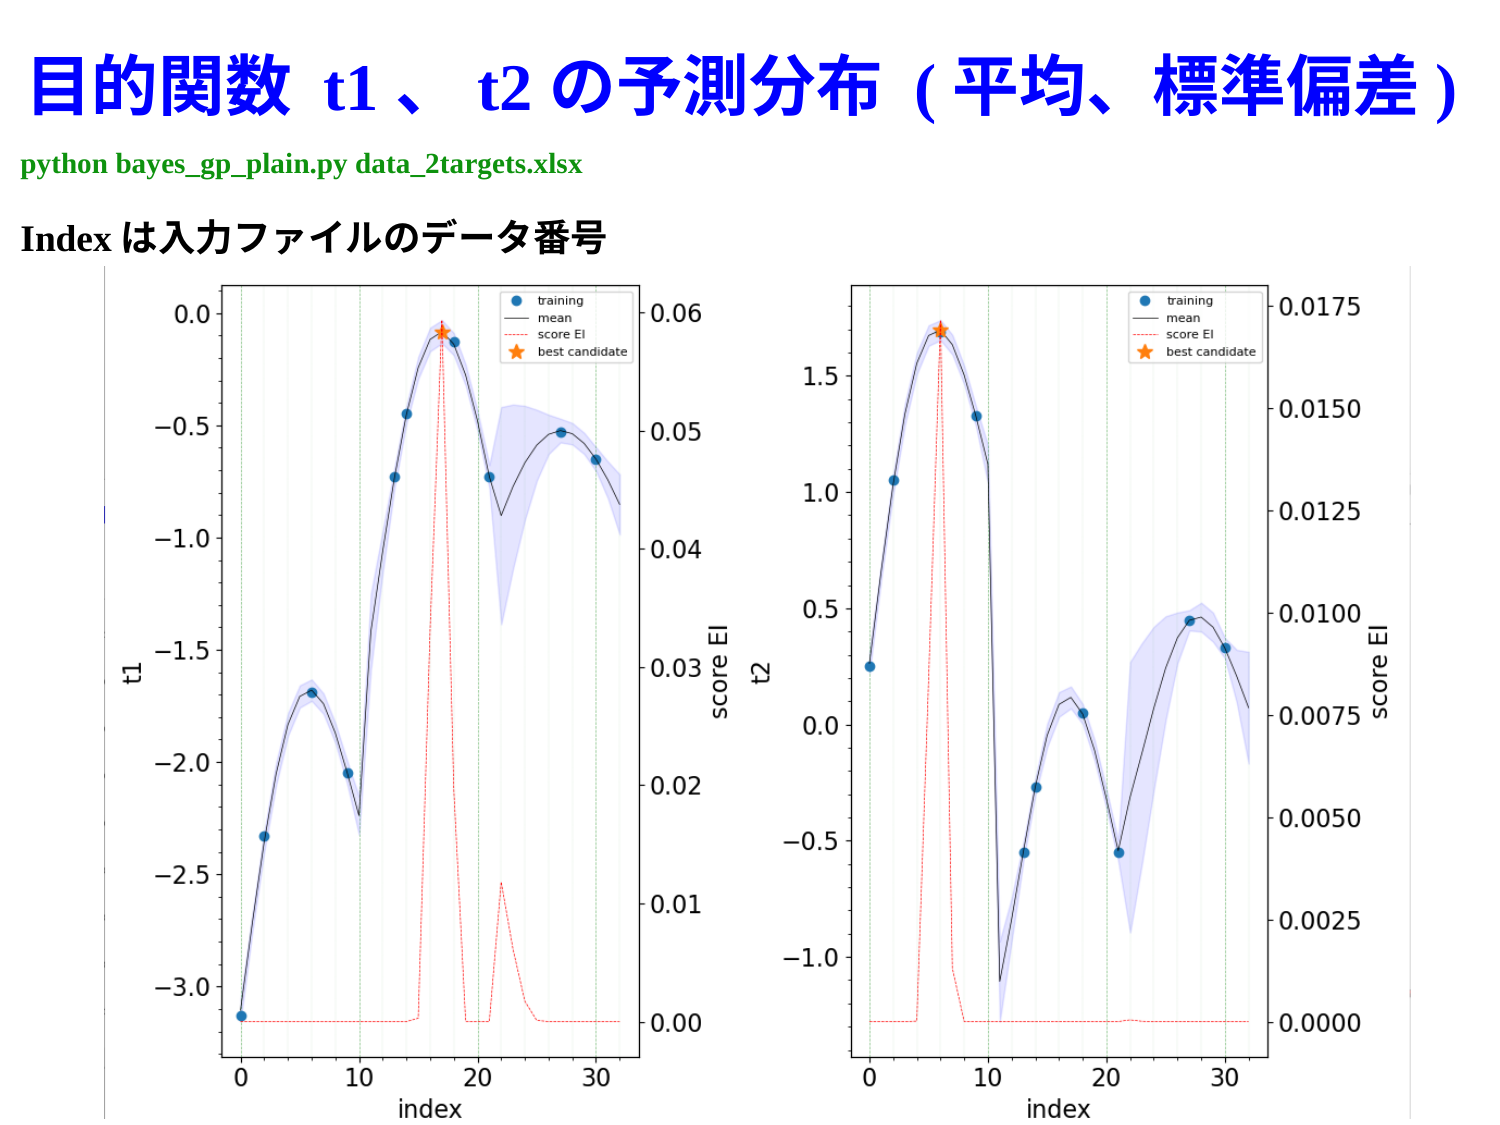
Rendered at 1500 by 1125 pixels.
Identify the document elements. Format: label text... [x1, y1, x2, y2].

picture [103, 266, 1411, 1119]
text_box python bayes_gp_plain.py data_2targets.xlsx Indexは入力ファイルのデータ番号 [5, 136, 1483, 267]
title 目的関数 t1、t2の予測分布 (平均、標準偏差) [0, 0, 1500, 167]
